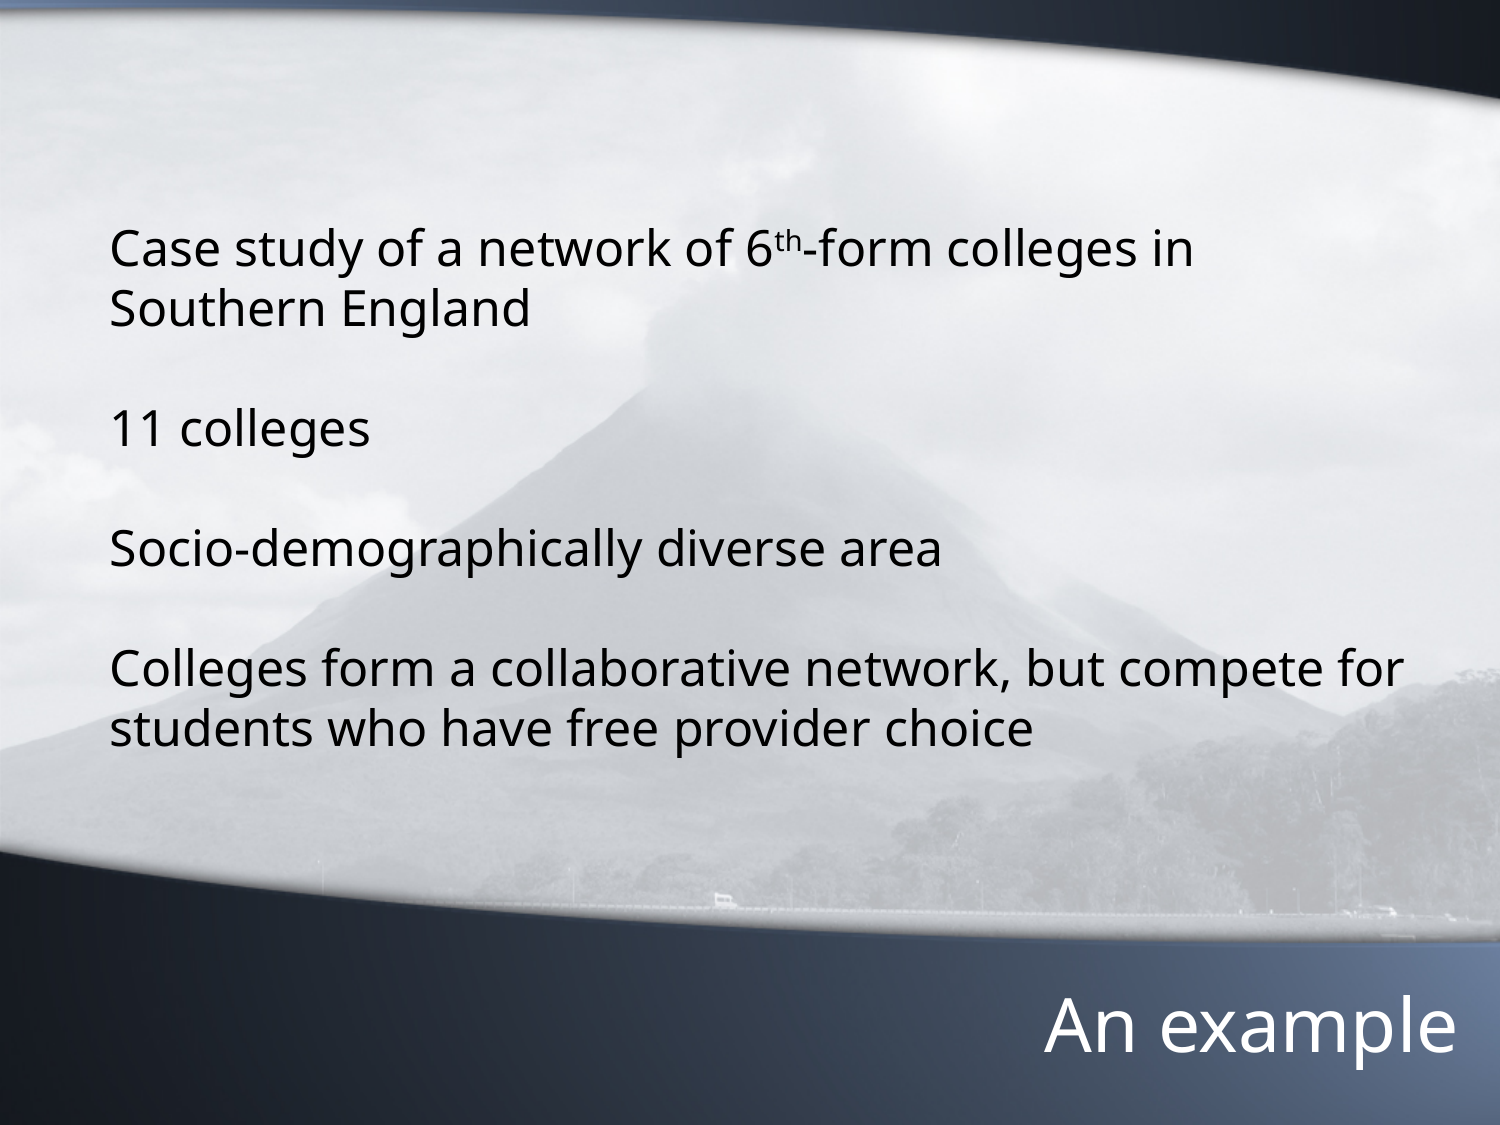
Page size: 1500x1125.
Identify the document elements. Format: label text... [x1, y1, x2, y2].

text_box Case study of a network of 6th-form colleges in Southern England 11 colleges Socio-demographically diverse area Colleges form a collaborative network, but compete for students who have free provider choice [75, 149, 1426, 908]
title An example [123, 919, 1474, 1125]
picture [0, 0, 1500, 1125]
